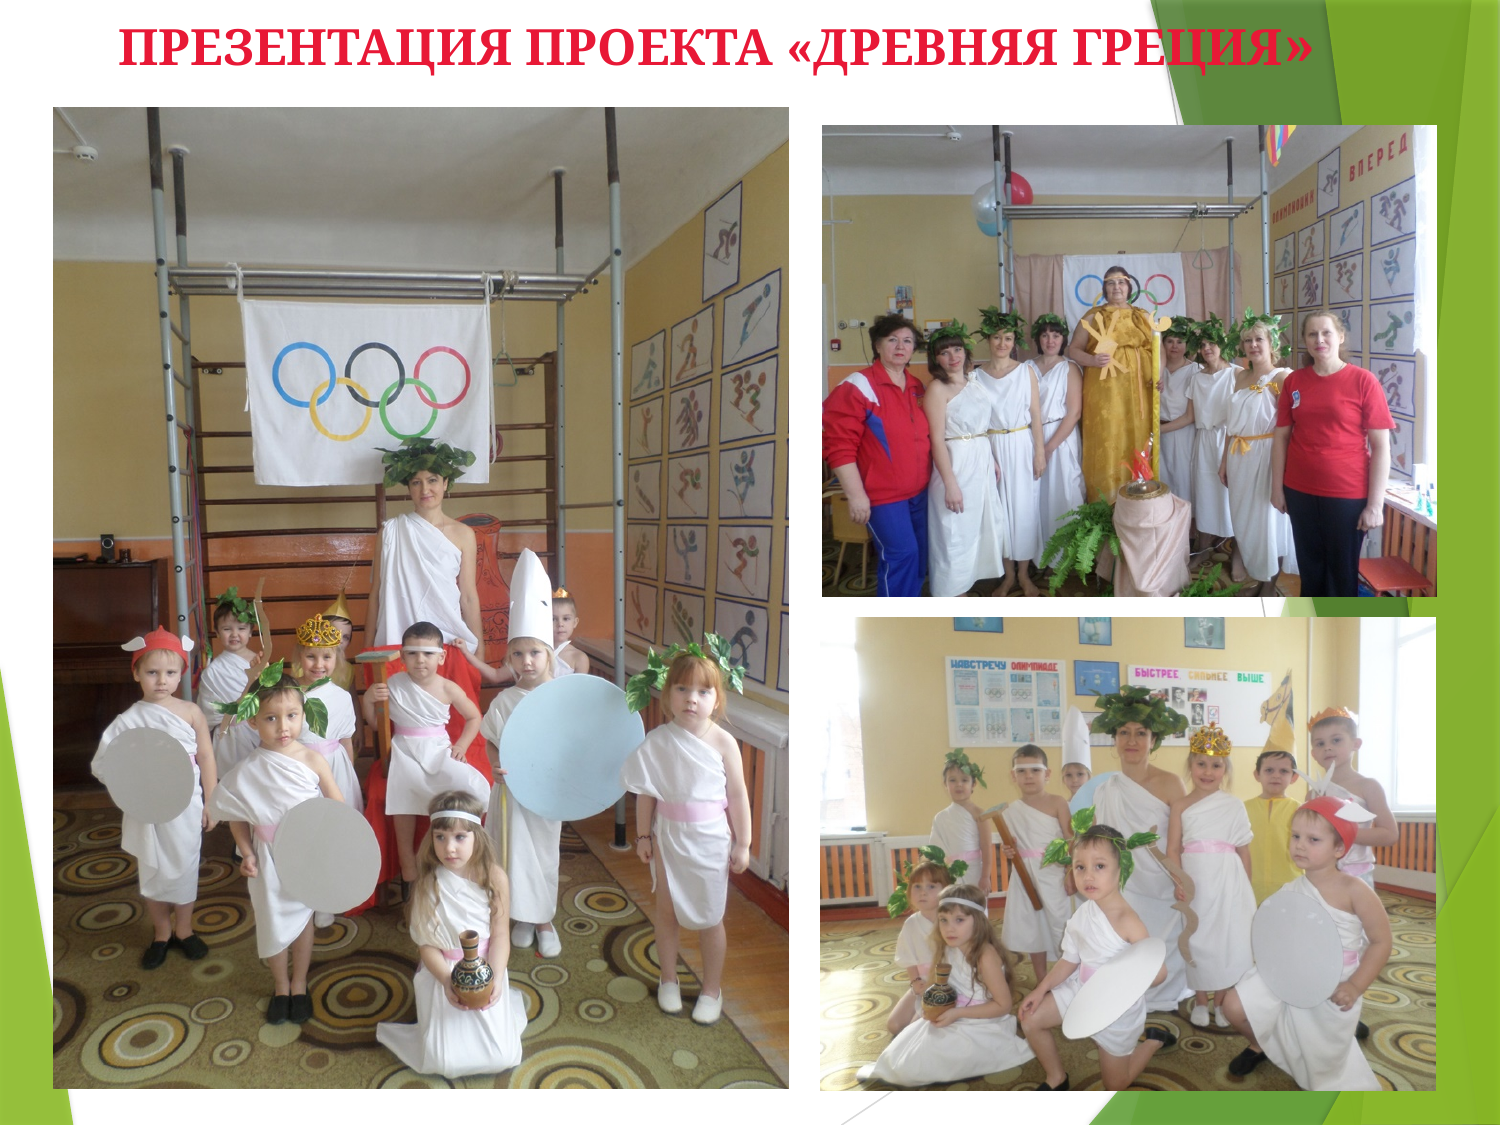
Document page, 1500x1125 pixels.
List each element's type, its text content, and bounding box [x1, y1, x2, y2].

picture [820, 617, 1436, 1091]
picture [822, 125, 1438, 598]
title ПРЕЗЕНТАЦИЯ ПРОЕКТА «ДРЕВНЯЯ ГРЕЦИЯ» [103, 0, 1500, 79]
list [52, 107, 789, 1089]
